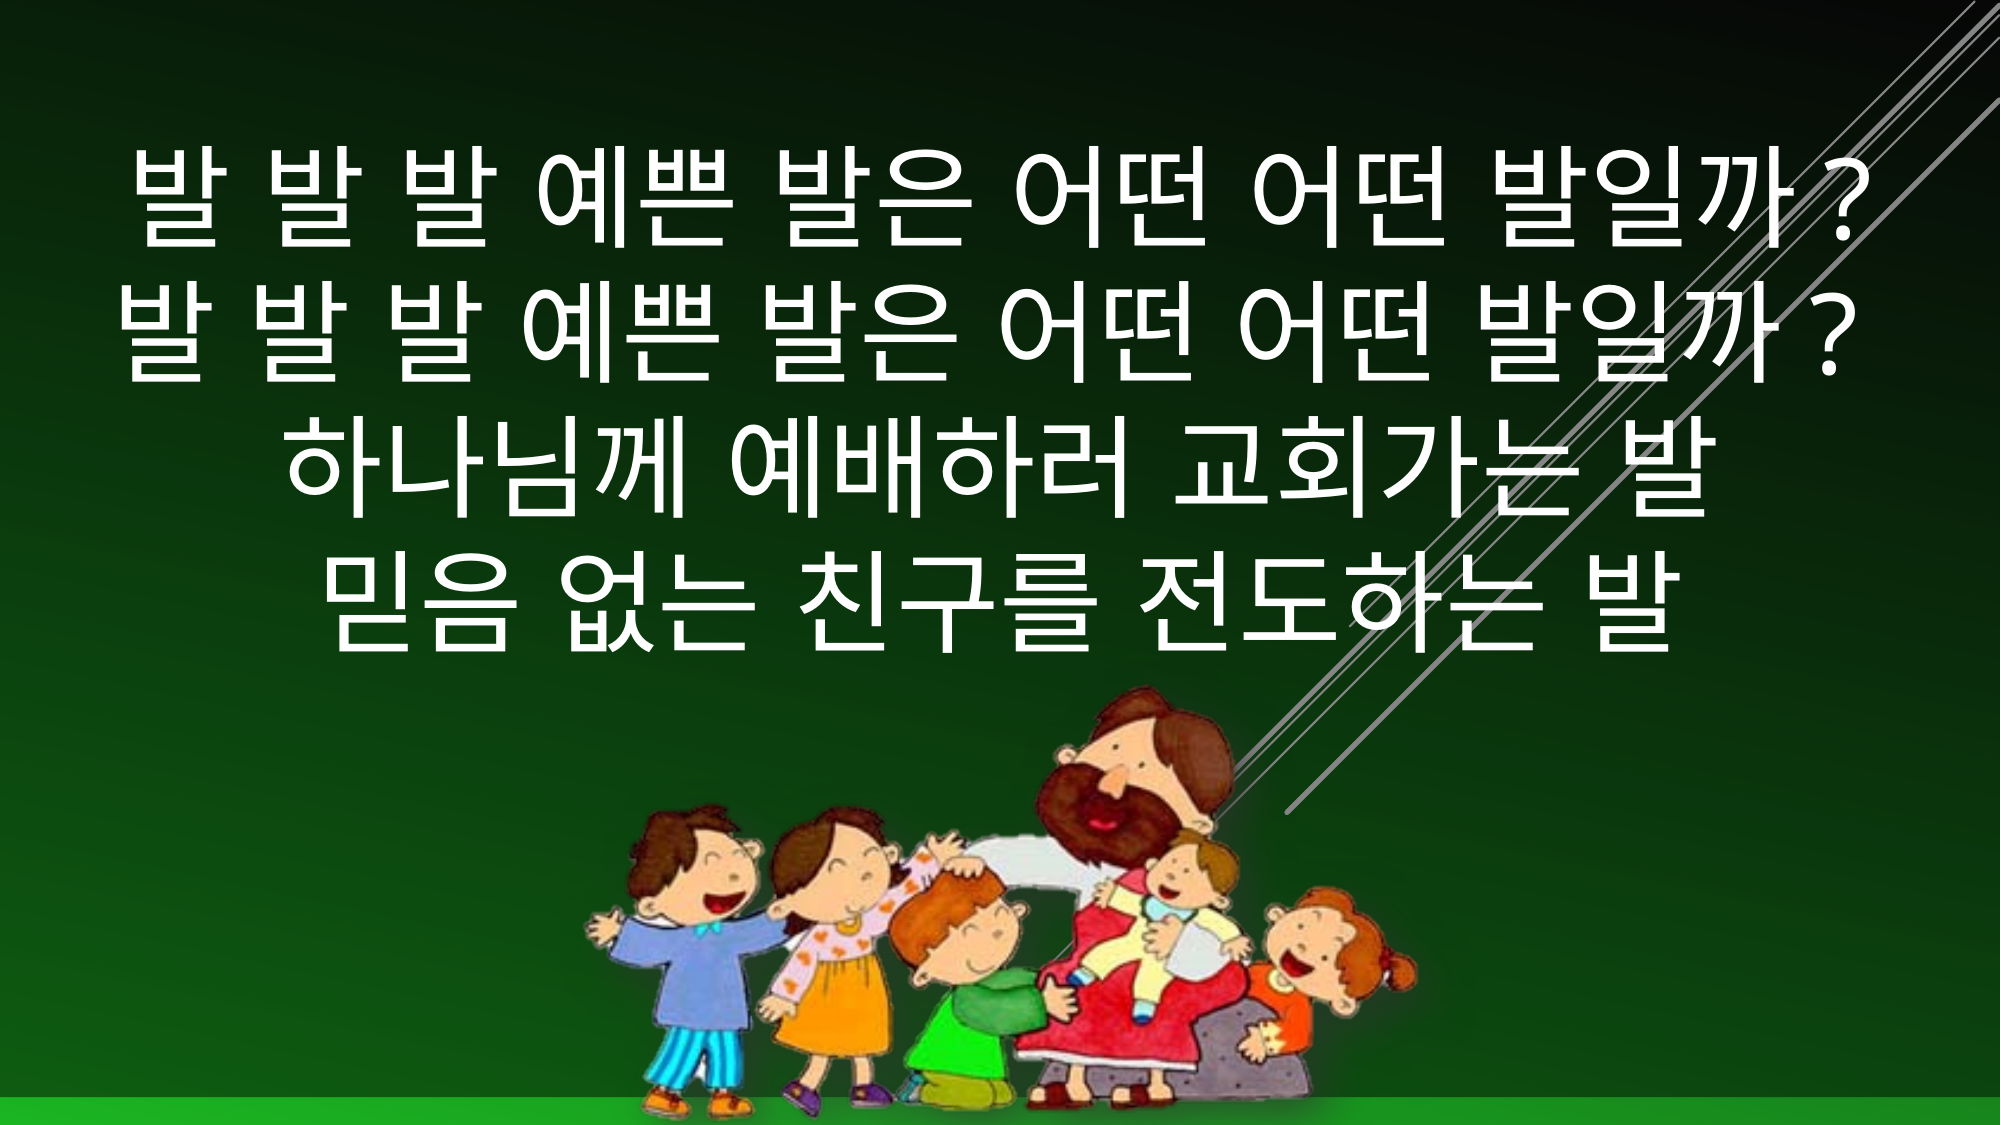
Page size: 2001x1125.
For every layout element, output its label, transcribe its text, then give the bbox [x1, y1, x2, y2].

text_box 발 발 발 예쁜 발은 어떤 어떤 발일까? 발 발 발 예쁜 발은 어떤 어떤 발일까? 하나님께 예배하러 교회가는 발 믿음 없는 친구를 전도하는 발 [0, 0, 2000, 1098]
picture [573, 667, 1427, 1125]
